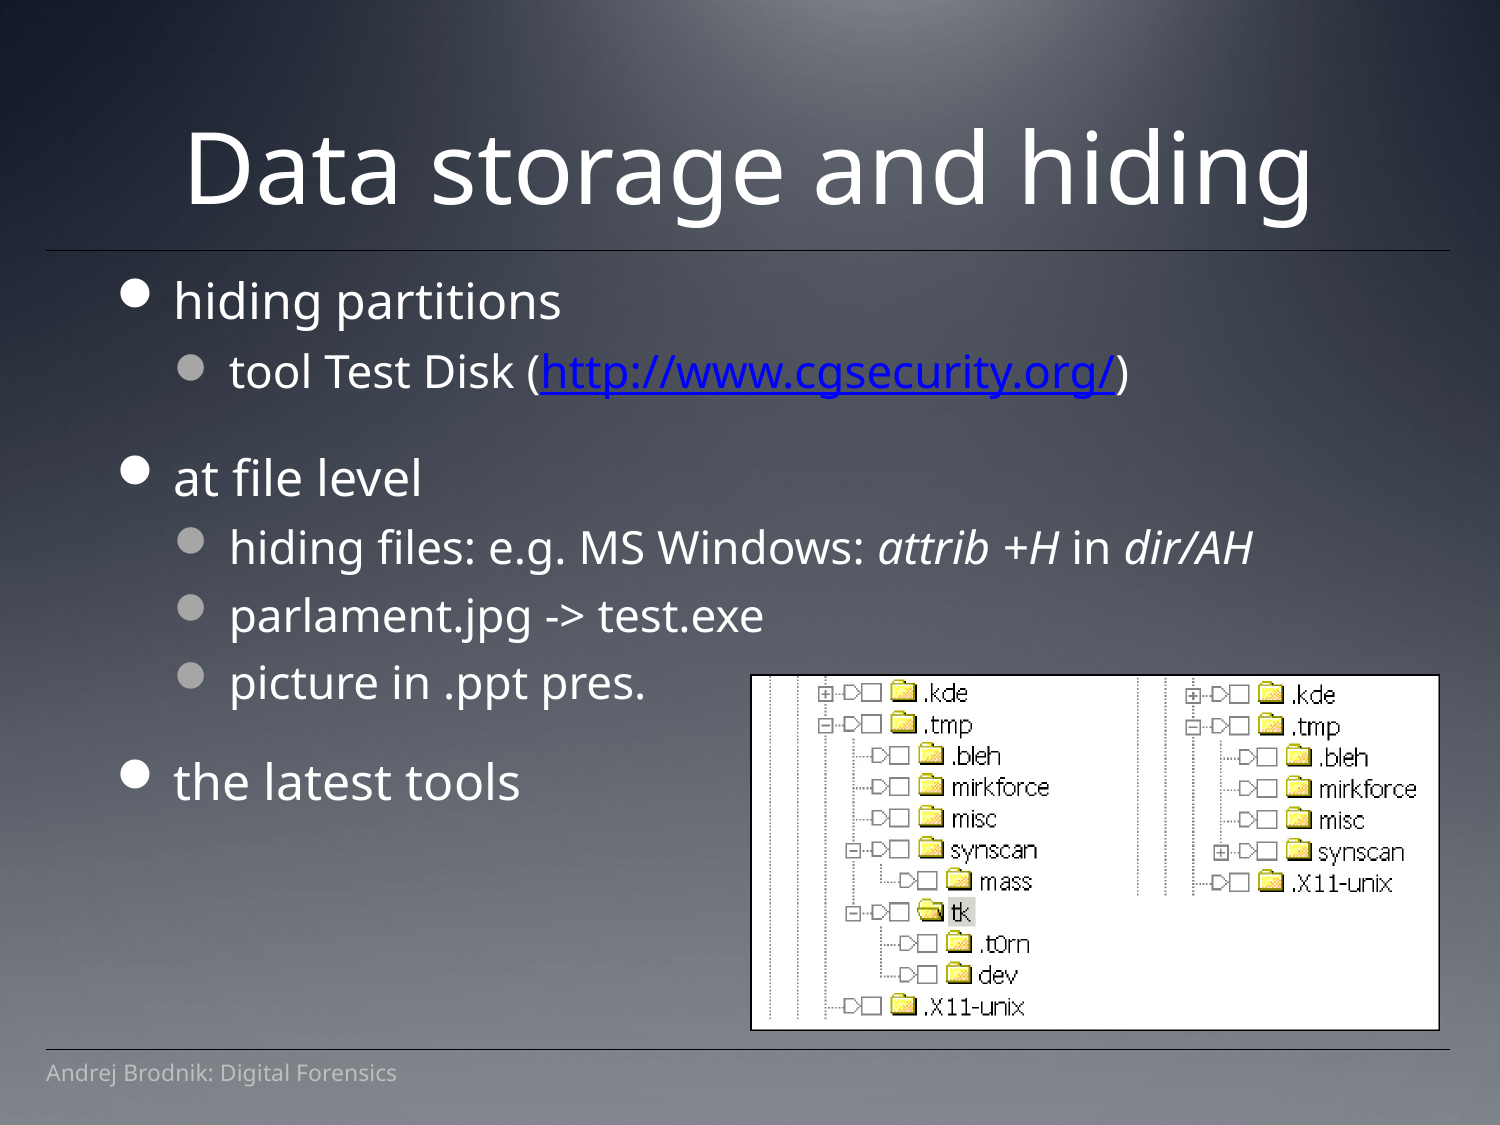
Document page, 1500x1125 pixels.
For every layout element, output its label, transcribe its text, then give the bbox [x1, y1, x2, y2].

text_box Andrej Brodnik: Digital Forensics [45, 1042, 521, 1103]
picture [0, 0, 1500, 1125]
text_box hiding partitions tool Test Disk (http://www.cgsecurity.org/) at file level hiding files: e.g. MS Windows: attrib +H in dir/AH parlament.jpg -> test.exe picture in .ppt pres. the latest tools [101, 262, 1394, 1024]
text_box Data storage and hiding [105, 17, 1394, 233]
